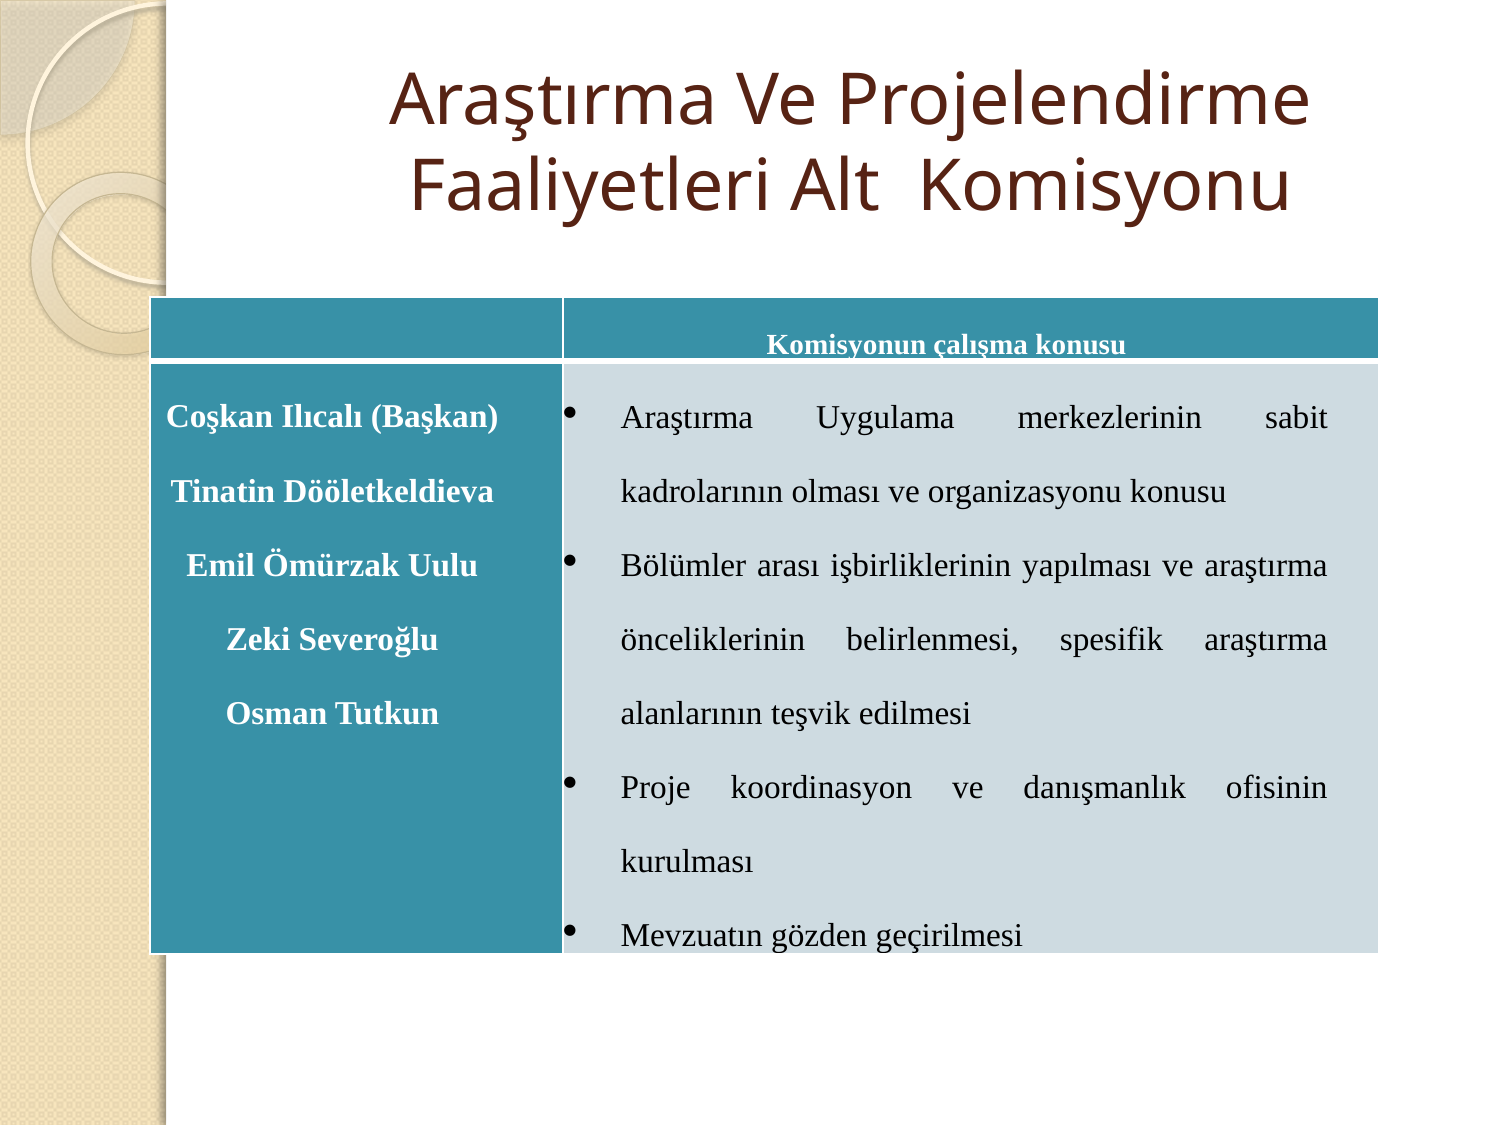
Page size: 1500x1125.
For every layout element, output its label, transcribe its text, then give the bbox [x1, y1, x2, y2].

table_header [151, 298, 562, 358]
title Araştırma Ve Projelendirme Faaliyetleri Alt Komisyonu [235, 45, 1466, 233]
table_header Komisyonun çalışma konusu [564, 298, 1378, 358]
table_cell Coşkan Ilıcalı (Başkan) Tinatin Dööletkeldieva Emil Ömürzak Uulu Zeki Severoğlu Osman Tutkun [151, 364, 562, 953]
table_cell Araştırma Uygulama merkezlerinin sabit kadrolarının olması ve organizasyonu konusu Bölümler arası işbirliklerinin yapılması ve araştırma önceliklerinin belirlenmesi, spesifik araştırma alanlarının teşvik edilmesi Proje koordinasyon ve danışmanlık ofisinin kurulması Mevzuatın gözden geçirilmesi [564, 364, 1378, 953]
